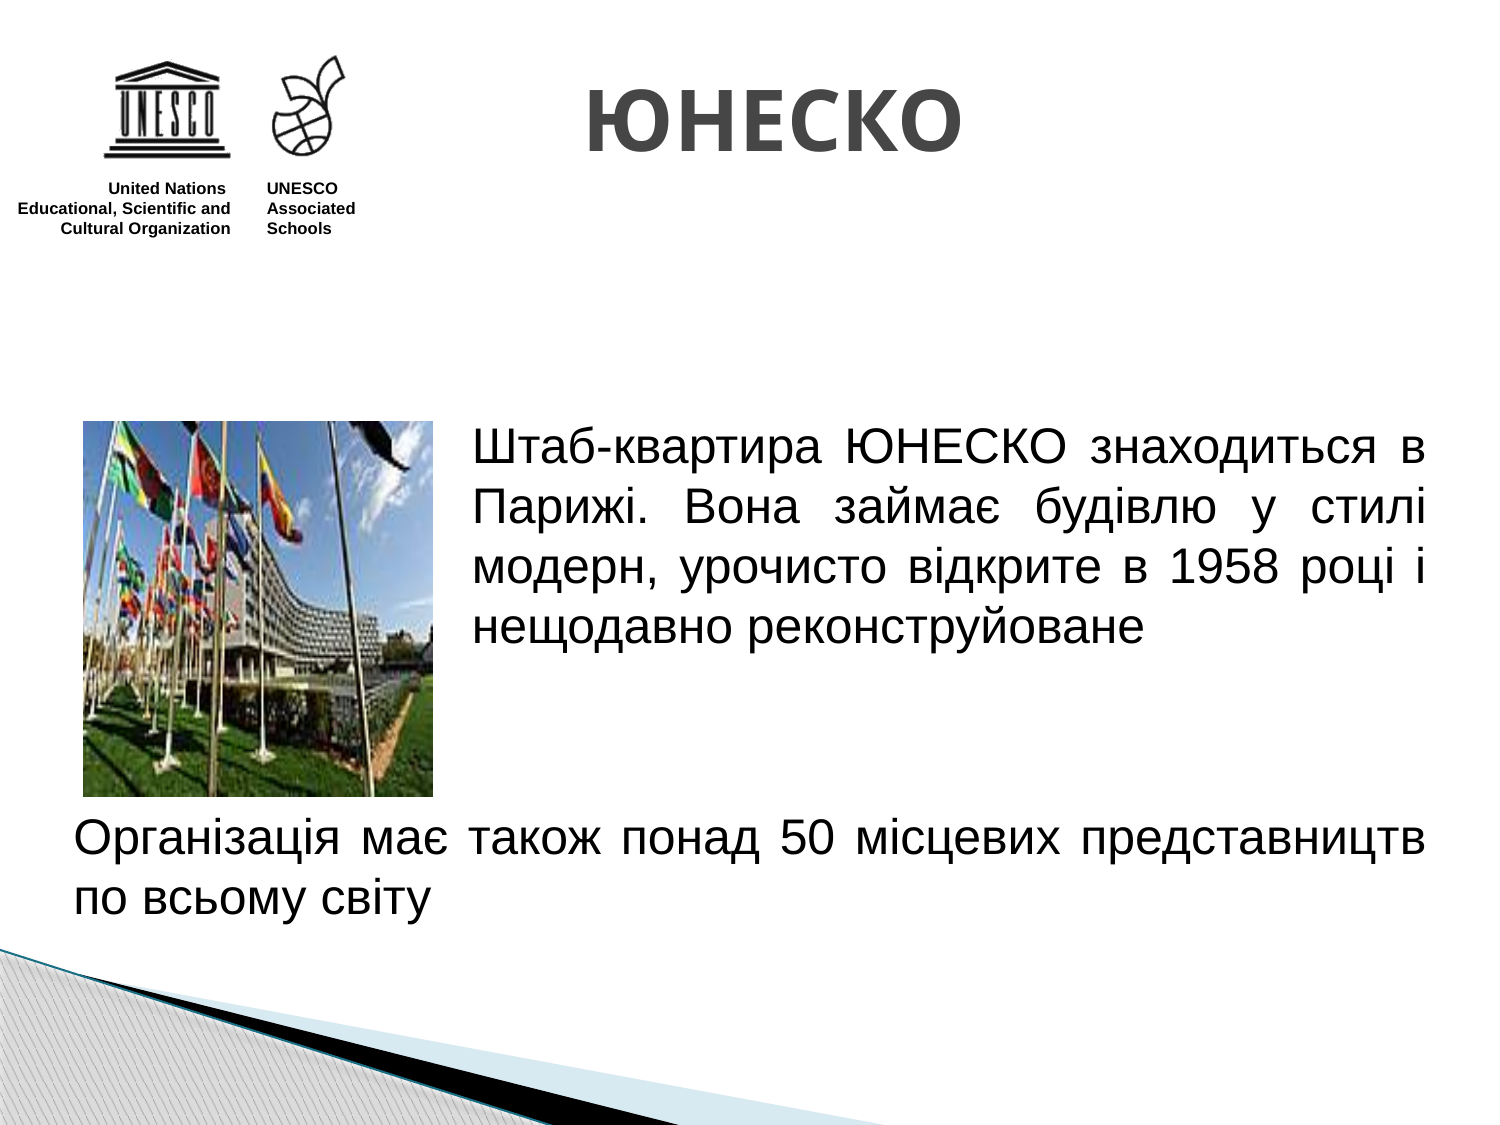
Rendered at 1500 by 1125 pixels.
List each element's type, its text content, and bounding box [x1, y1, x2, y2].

picture [99, 56, 235, 163]
text_box [58, 314, 1465, 722]
text_box Штаб-квартира ЮНЕСКО знаходиться в Парижі. Вона займає будівлю у стилі модерн, урочисто відкрите в 1958 році і нещодавно реконструйоване [457, 406, 1442, 661]
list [228, 52, 393, 163]
picture [83, 421, 433, 798]
text_box UNESCO Associated Schools [251, 170, 433, 246]
text_box Організація має також понад 50 місцевих представництв по всьому світу [58, 796, 1442, 932]
text_box United Nations Educational, Scientific and Cultural Organization [0, 170, 247, 246]
title ЮНЕСКО [567, 22, 1017, 211]
